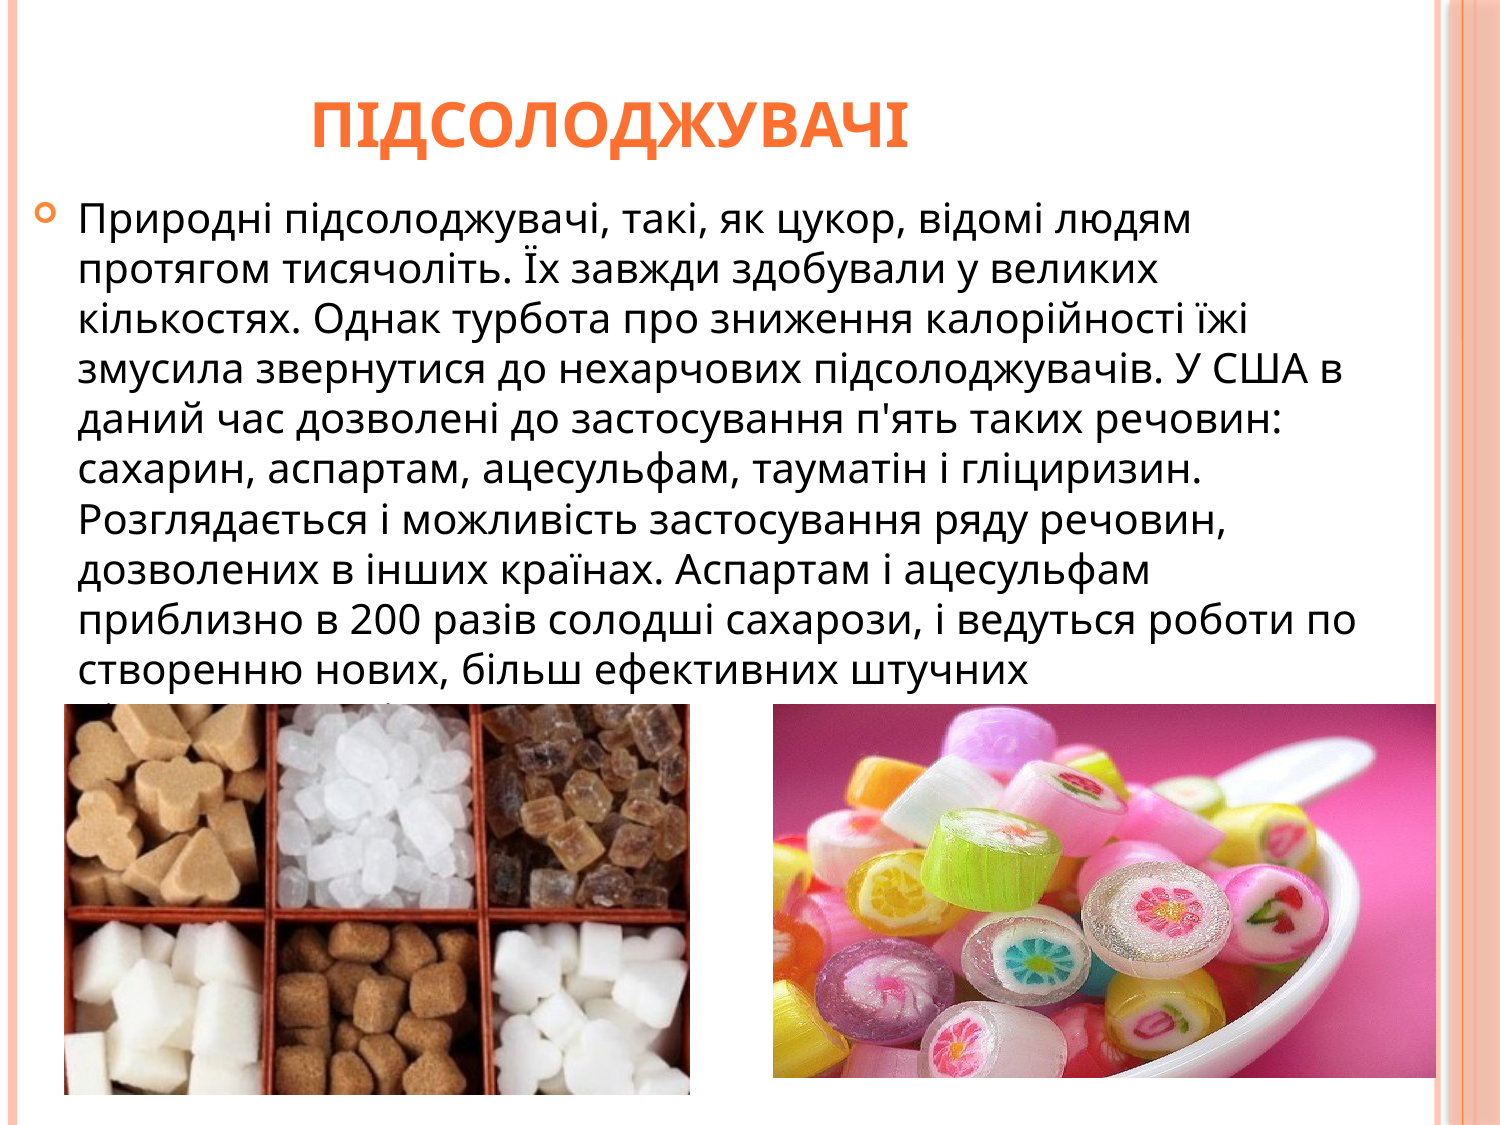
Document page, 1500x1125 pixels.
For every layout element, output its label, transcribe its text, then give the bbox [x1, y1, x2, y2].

list Природні підсолоджувачі, такі, як цукор, відомі людям протягом тисячоліть. Їх завжди здобували у великих кількостях. Однак турбота про зниження калорійності їжі змусила звернутися до нехарчових підсолоджувачів. У США в даний час дозволені до застосування п'ять таких речовин: сахарин, аспартам, ацесульфам, тауматін і гліциризин. Розглядається і можливість застосування ряду речовин, дозволених в інших країнах. Аспартам і ацесульфам приблизно в 200 разів солодші сахарози, і ведуться роботи по створенню нових, більш ефективних штучних підсолоджувачів. [17, 184, 1388, 780]
title Підсолоджувачі [100, 42, 1326, 168]
picture [64, 703, 691, 1096]
picture [773, 703, 1436, 1078]
